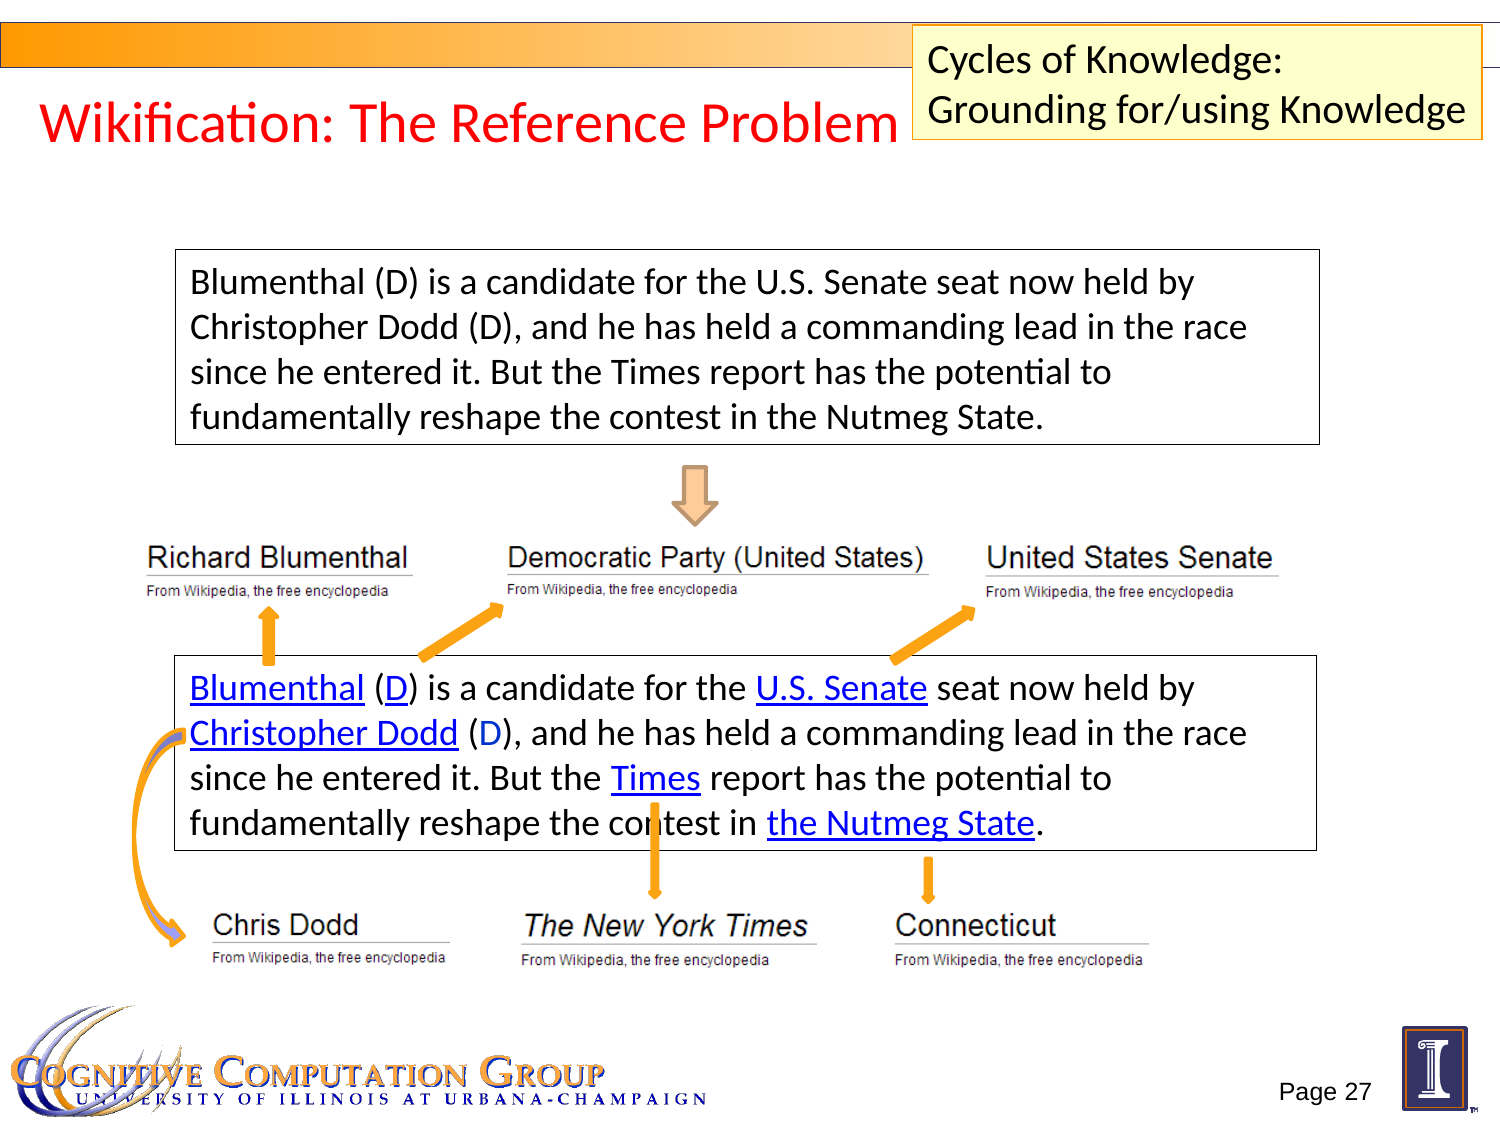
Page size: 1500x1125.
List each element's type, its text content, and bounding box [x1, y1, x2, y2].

picture [889, 901, 1149, 970]
text_box [671, 465, 719, 527]
picture [0, 1000, 713, 1125]
picture [512, 896, 817, 971]
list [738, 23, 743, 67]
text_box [650, 23, 654, 67]
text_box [562, 23, 566, 67]
text_box Cycles of Knowledge: Grounding for/using Knowledge [912, 24, 1483, 140]
text_box Blumenthal (D) is a candidate for the U.S. Senate seat now held by Christopher Dodd (D), and he has held a commanding lead in the race since he entered it. But the Times report has the potential to fundamentally reshape the contest in the Nutmeg State. [174, 655, 1317, 851]
text_box Blumenthal (D) is a candidate for the U.S. Senate seat now held by Christopher Dodd (D), and he has held a commanding lead in the race since he entered it. But the Times report has the potential to fundamentally reshape the contest in the Nutmeg State. [175, 249, 1320, 445]
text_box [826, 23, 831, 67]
slide_number Page 27 [1237, 1074, 1388, 1113]
picture [208, 901, 451, 967]
text_box [258, 611, 280, 666]
picture [141, 533, 413, 603]
picture [505, 535, 929, 603]
text_box [648, 802, 662, 895]
text_box [889, 605, 976, 666]
title Wikification: The Reference Problem [24, 75, 1375, 163]
text_box [131, 727, 187, 948]
text_box [921, 856, 936, 900]
text_box [417, 602, 504, 663]
picture [974, 530, 1279, 604]
